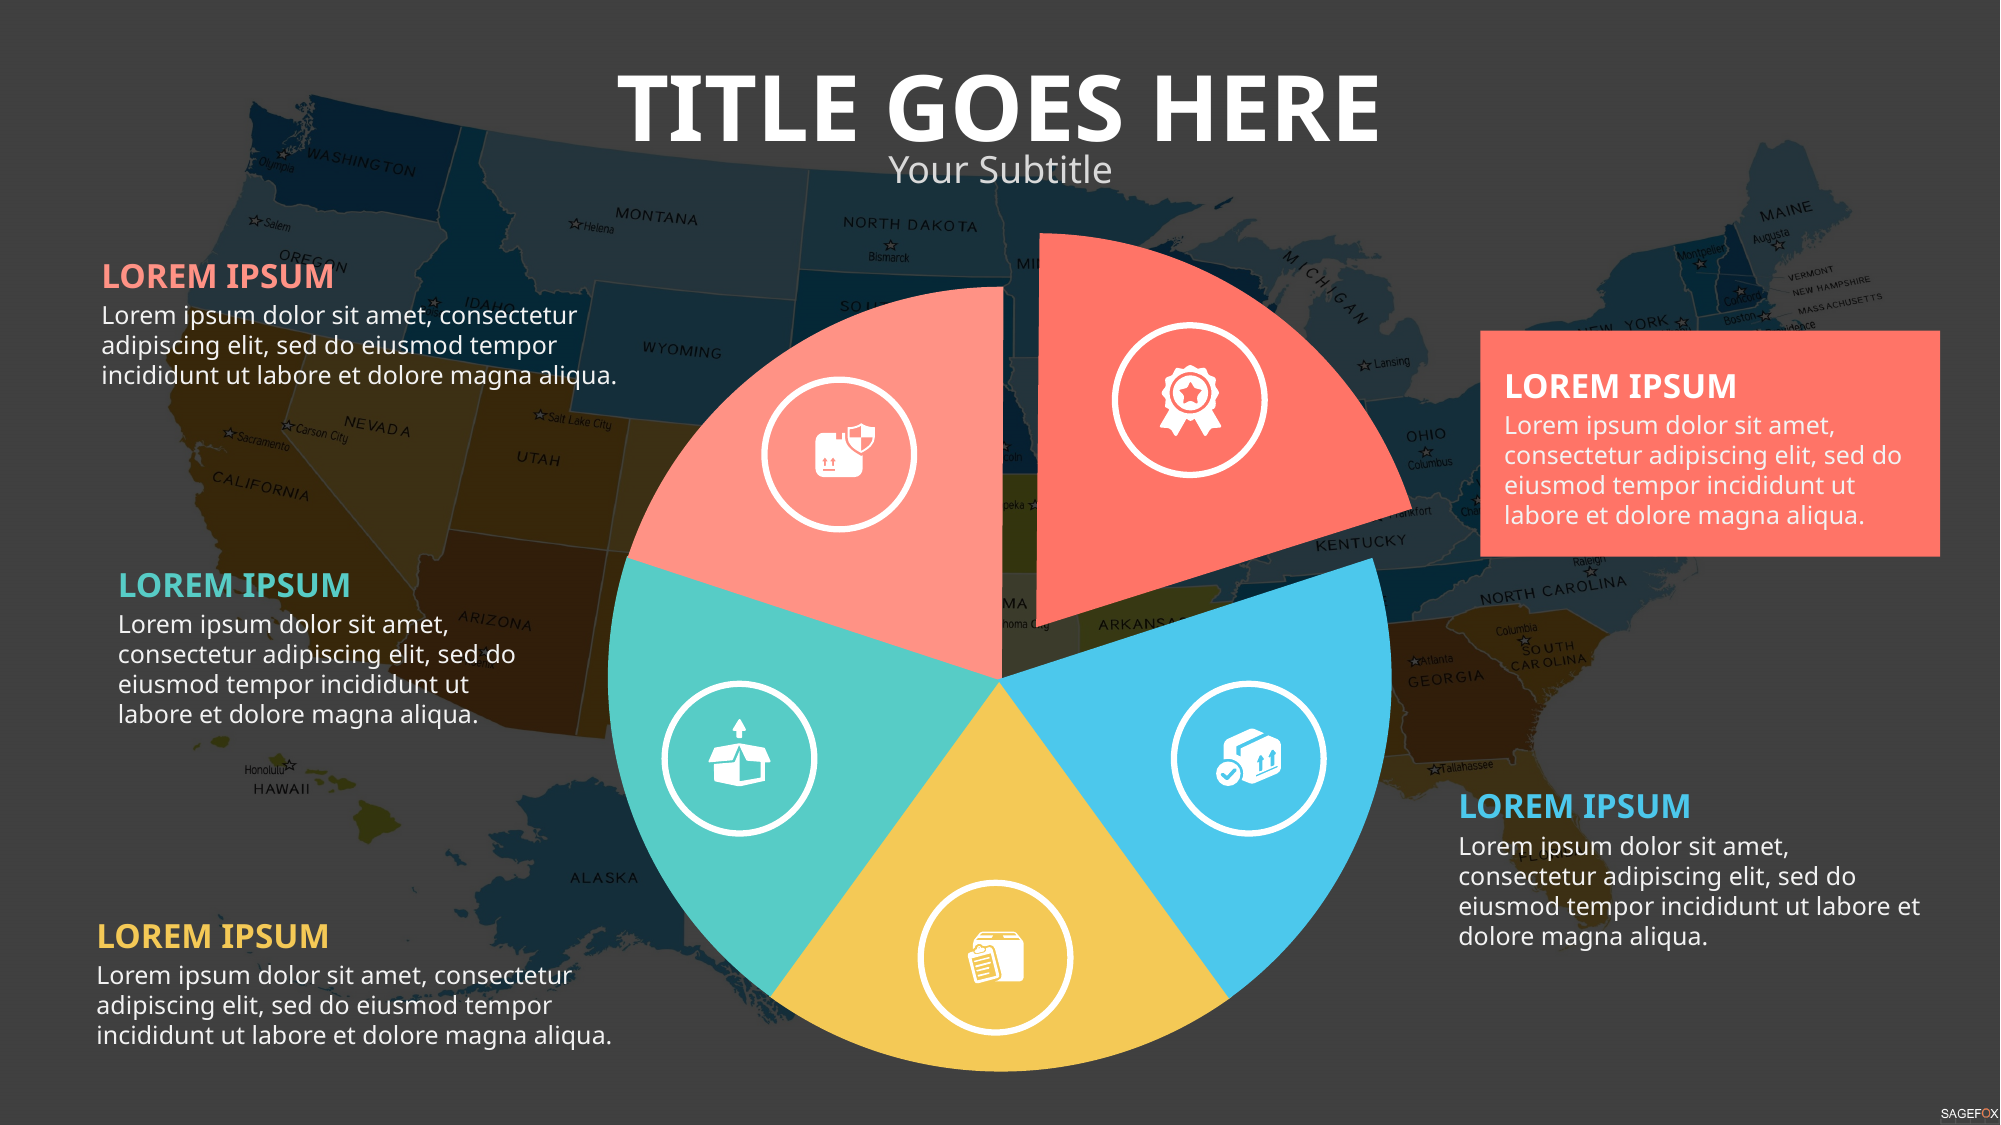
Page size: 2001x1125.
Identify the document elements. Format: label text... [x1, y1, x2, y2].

text_box [1216, 761, 1241, 787]
text_box [1172, 682, 1325, 835]
text_box [763, 378, 916, 531]
text_box [919, 881, 1072, 1034]
text_box [995, 556, 1393, 1000]
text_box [548, 42, 1452, 199]
text_box [1223, 728, 1281, 784]
text_box [771, 685, 1230, 1073]
text_box [606, 554, 999, 999]
picture [0, 0, 2001, 1125]
text_box LOREM IPSUM Lorem ipsum dolor sit amet, consectetur adipiscing elit, sed do eiusmod tempor incididunt ut labore et dolore magna aliqua. [1489, 357, 1943, 537]
text_box [1035, 232, 1414, 629]
text_box [1479, 330, 1941, 558]
text_box LOREM IPSUM Lorem ipsum dolor sit amet, consectetur adipiscing elit, sed do eiusmod tempor incididunt ut labore et dolore magna aliqua. [86, 247, 662, 397]
text_box [626, 285, 1005, 681]
text_box [732, 718, 746, 739]
text_box [967, 931, 1024, 984]
text_box [815, 423, 875, 478]
text_box [663, 682, 816, 835]
text_box LOREM IPSUM Lorem ipsum dolor sit amet, consectetur adipiscing elit, sed do eiusmod tempor incididunt ut labore et dolore magna aliqua. [81, 907, 657, 1058]
text_box LOREM IPSUM Lorem ipsum dolor sit amet, consectetur adipiscing elit, sed do eiusmod tempor incididunt ut labore et dolore magna aliqua. [103, 556, 562, 737]
text_box [1113, 324, 1266, 477]
text_box [708, 743, 771, 787]
text_box LOREM IPSUM Lorem ipsum dolor sit amet, consectetur adipiscing elit, sed do eiusmod tempor incididunt ut labore et dolore magna aliqua. [1443, 778, 1941, 958]
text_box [1159, 364, 1222, 437]
